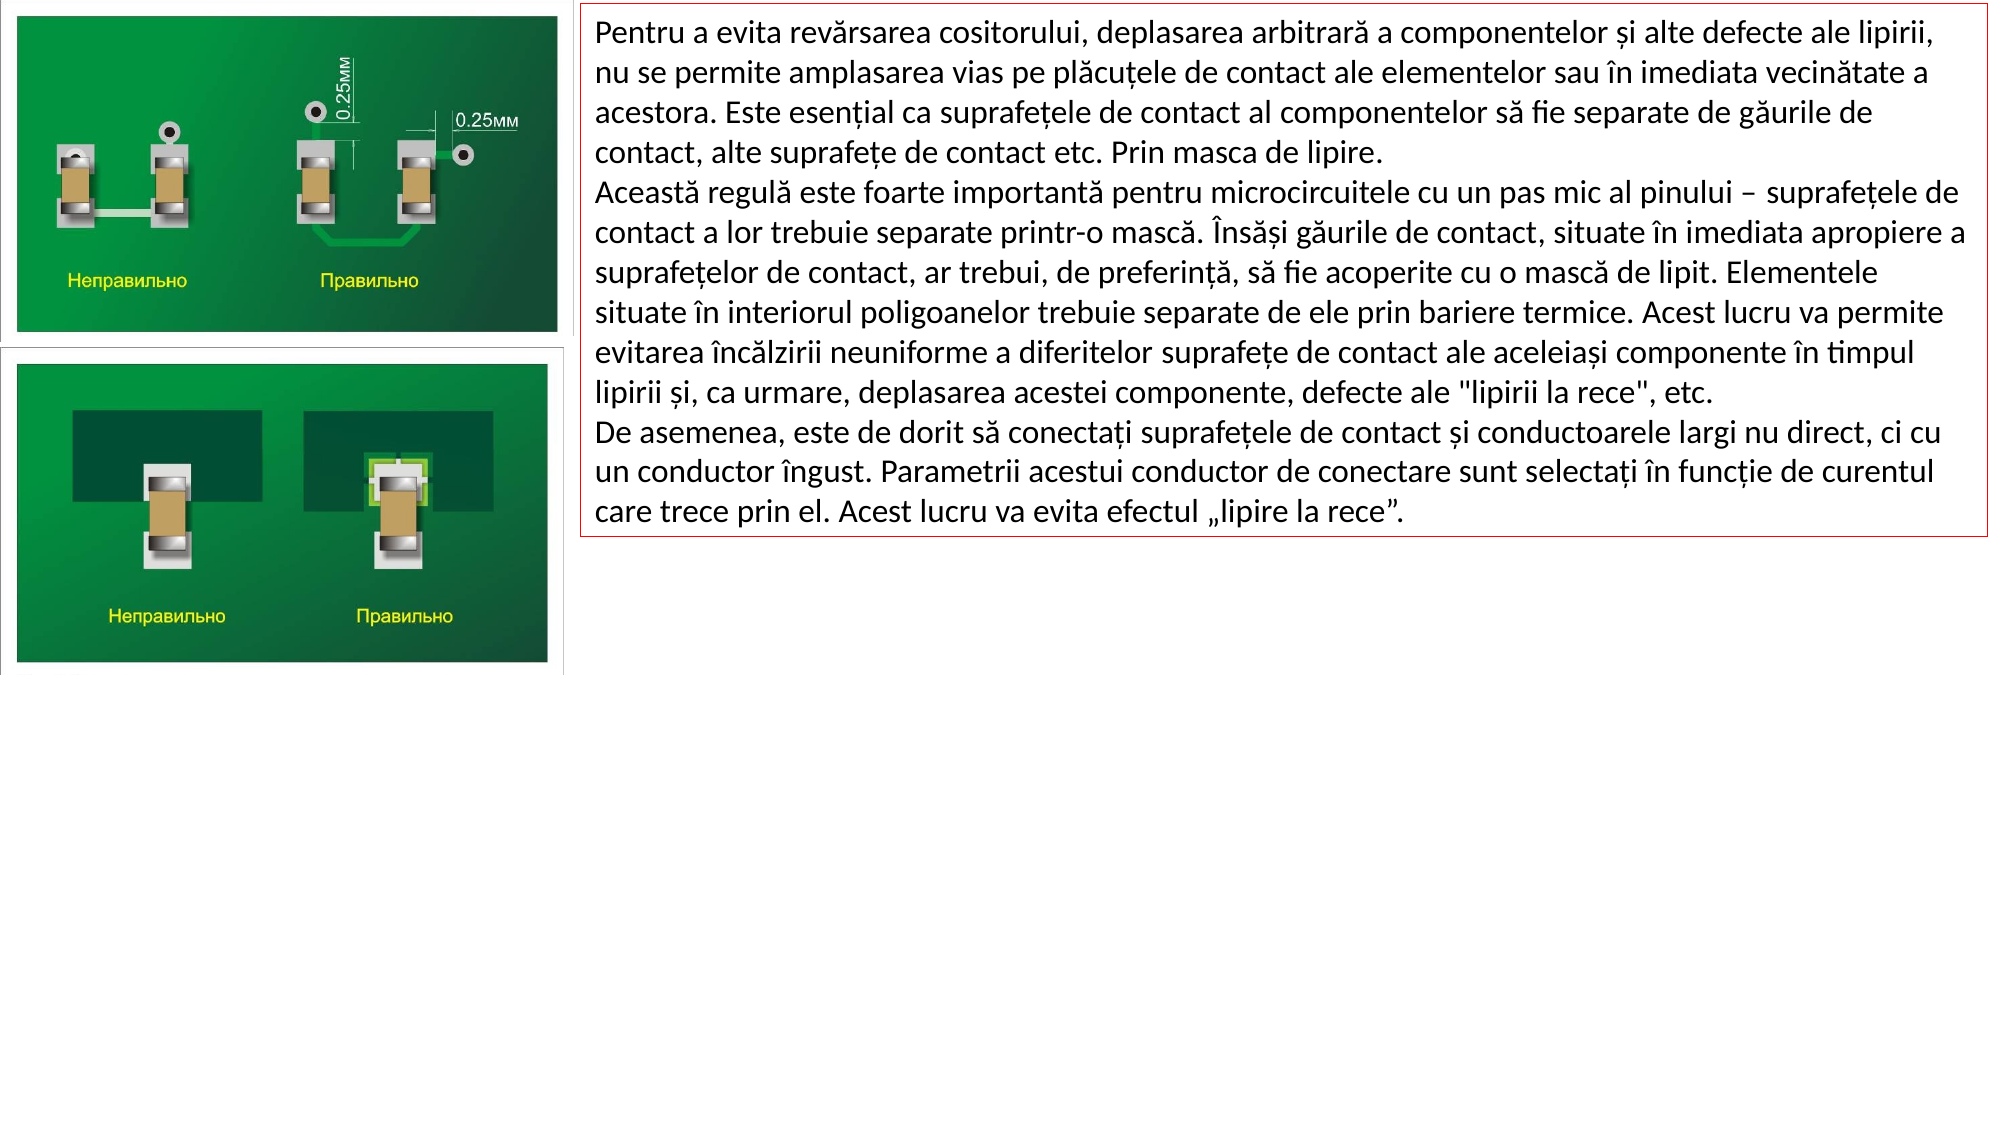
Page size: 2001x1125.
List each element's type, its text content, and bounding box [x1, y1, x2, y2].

text_box Pentru a evita revărsarea cositorului, deplasarea arbitrară a componentelor și alte defecte ale lipirii, nu se permite amplasarea vias pe plăcuțele de contact ale elementelor sau în imediata vecinătate a acestora. Este esențial ca suprafețele de contact al componentelor să fie separate de găurile de contact, alte suprafețe de contact etc. Prin masca de lipire. Această regulă este foarte importantă pentru microcircuitele cu un pas mic al pinului – suprafețele de contact a lor trebuie separate printr-o mască. Însăși găurile de contact, situate în imediata apropiere a suprafețelor de contact, ar trebui, de preferință, să fie acoperite cu o mască de lipit. Elementele situate în interiorul poligoanelor trebuie separate de ele prin bariere termice. Acest lucru va permite evitarea încălzirii neuniforme a diferitelor suprafețe de contact ale aceleiași componente în timpul lipirii și, ca urmare, deplasarea acestei componente, defecte ale "lipirii la rece", etc. De asemenea, este de dorit să conectați suprafețele de contact și conductoarele largi nu direct, ci cu un conductor îngust. Parametrii acestui conductor de conectare sunt selectați în funcție de curentul care trece prin el. Acest lucru va evita efectul „lipire la rece”. [580, 3, 1988, 537]
picture [0, 347, 564, 675]
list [0, 0, 574, 345]
